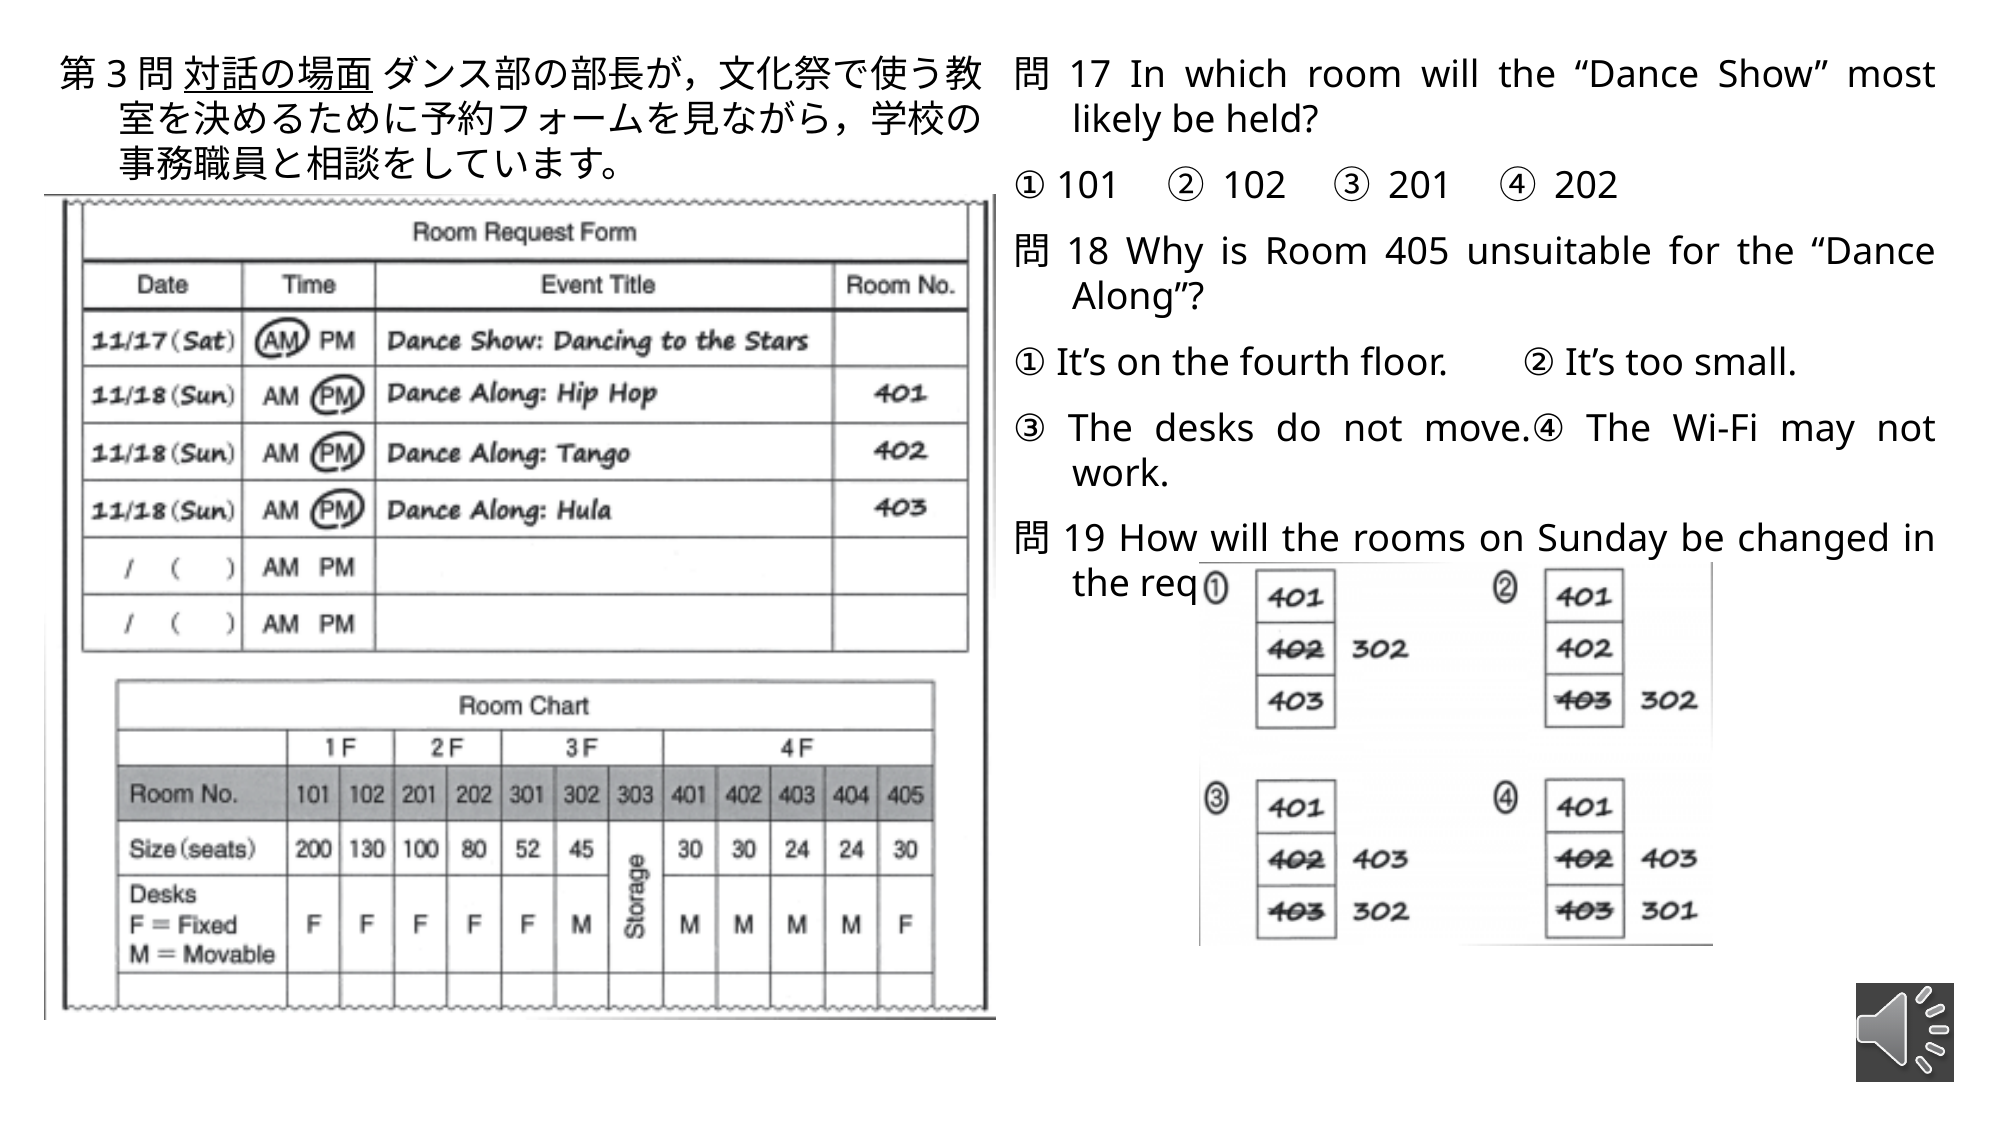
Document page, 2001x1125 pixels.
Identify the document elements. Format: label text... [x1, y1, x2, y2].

picture [44, 194, 996, 1020]
picture [1855, 982, 1956, 1083]
list 第3問 対話の場面 ダンス部の部長が，文化祭で使う教室を決めるために予約フォームを見ながら，学校の事務職員と相談をしています。 問17 In which room will the “Dance Show” most likely be held? ① 101 ② 102 ③ 201 ④ 202 問18 Why is Room 405 unsuitable for the “Dance Along”? ① It’s on the fourth floor. ② It’s too small. ③ The desks do not move.④ The Wi-Fi may not work. 問19 How will the rooms on Sunday be changed in the request form? [44, 42, 1952, 1044]
picture [1199, 562, 1713, 946]
